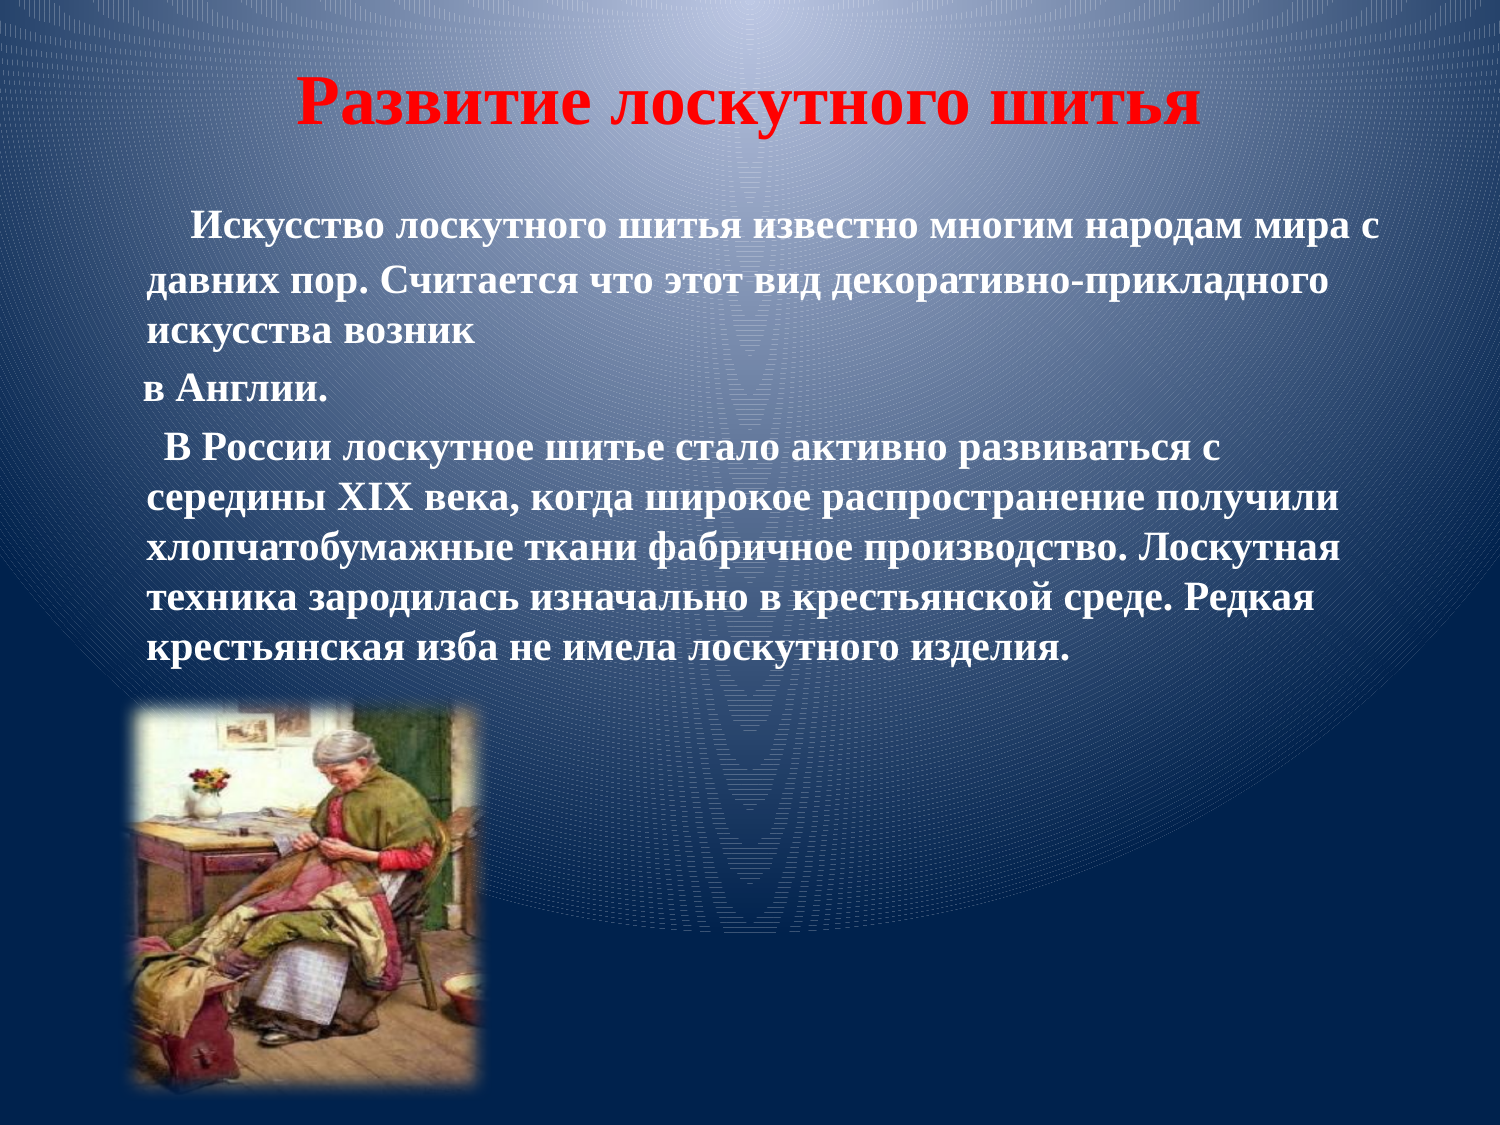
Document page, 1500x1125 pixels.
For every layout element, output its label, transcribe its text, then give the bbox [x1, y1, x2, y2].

list Искусство лоскутного шитья известно многим народам мира с давних пор. Считается что этот вид декоративно-прикладного искусства возник в Англии. В России лоскутное шитье стало активно развиваться с середины XIX века, когда широкое распространение получили хлопчатобумажные ткани фабричное производство. Лоскутная техника зародилась изначально в крестьянской среде. Редкая крестьянская изба не имела лоскутного изделия. [75, 164, 1425, 1005]
title Развитие лоскутного шитья [75, 45, 1425, 164]
picture [116, 691, 493, 1102]
